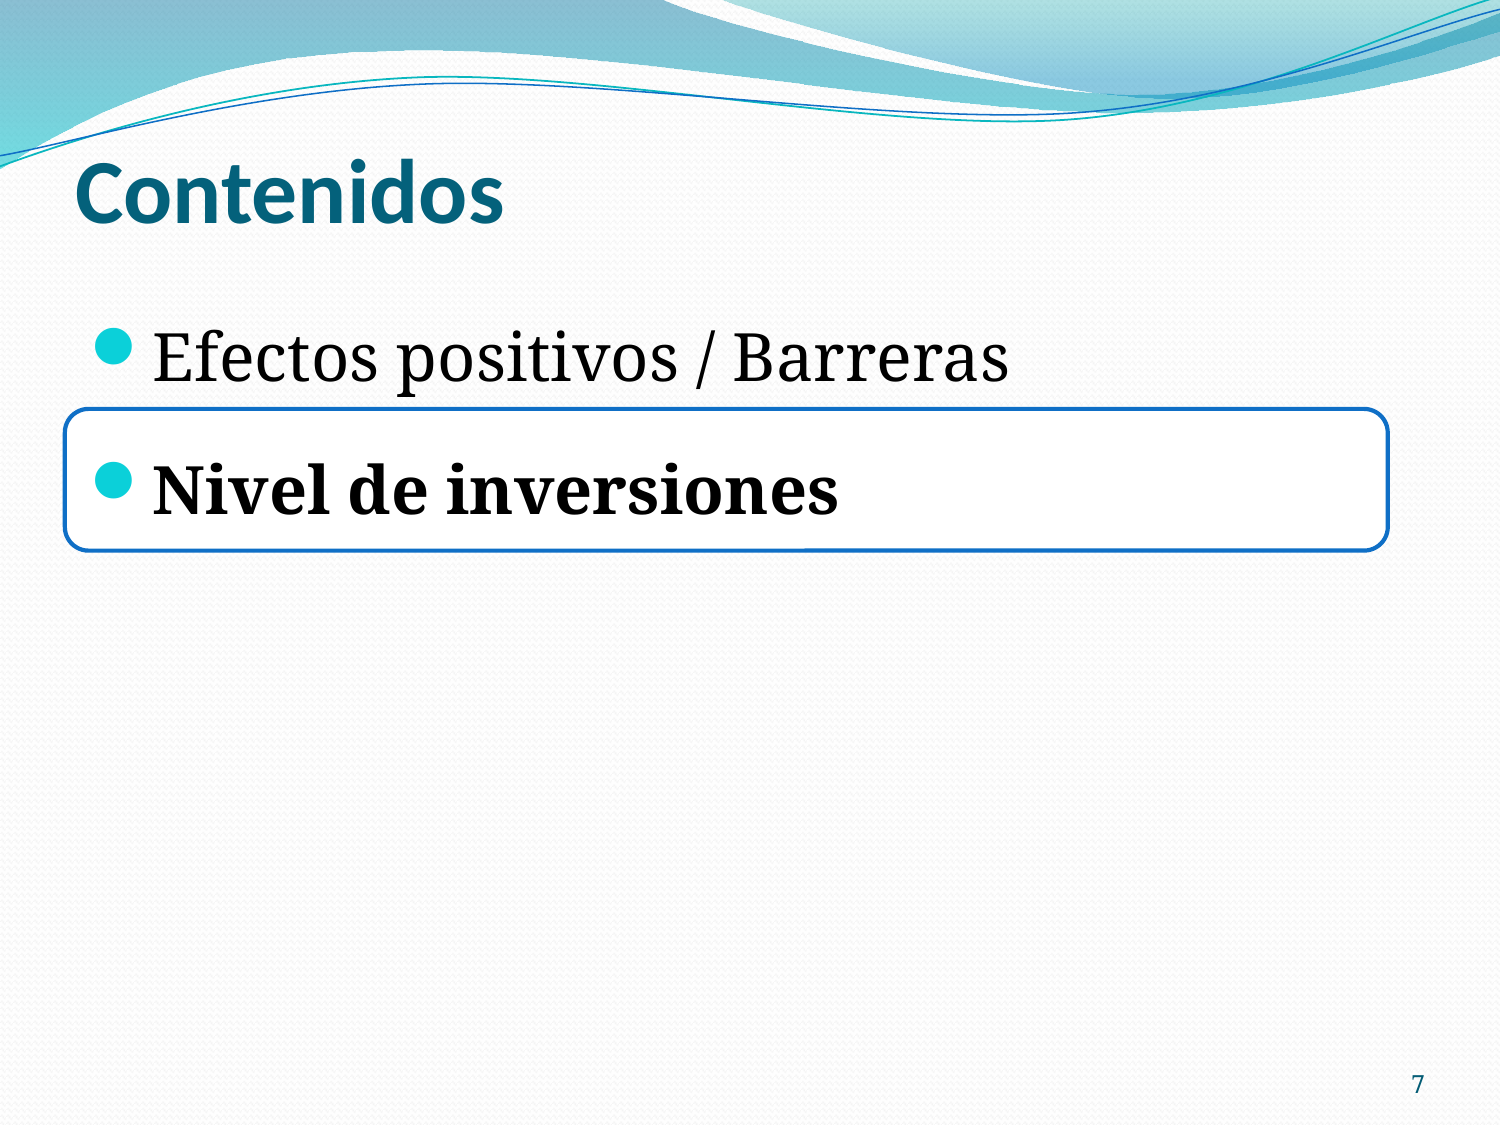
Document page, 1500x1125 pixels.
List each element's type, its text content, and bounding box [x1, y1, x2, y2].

list Efectos positivos / Barreras Nivel de inversiones [75, 267, 1425, 1038]
title Contenidos [75, 54, 1425, 243]
text_box [62, 410, 75, 549]
slide_number 7 [1299, 1042, 1425, 1103]
